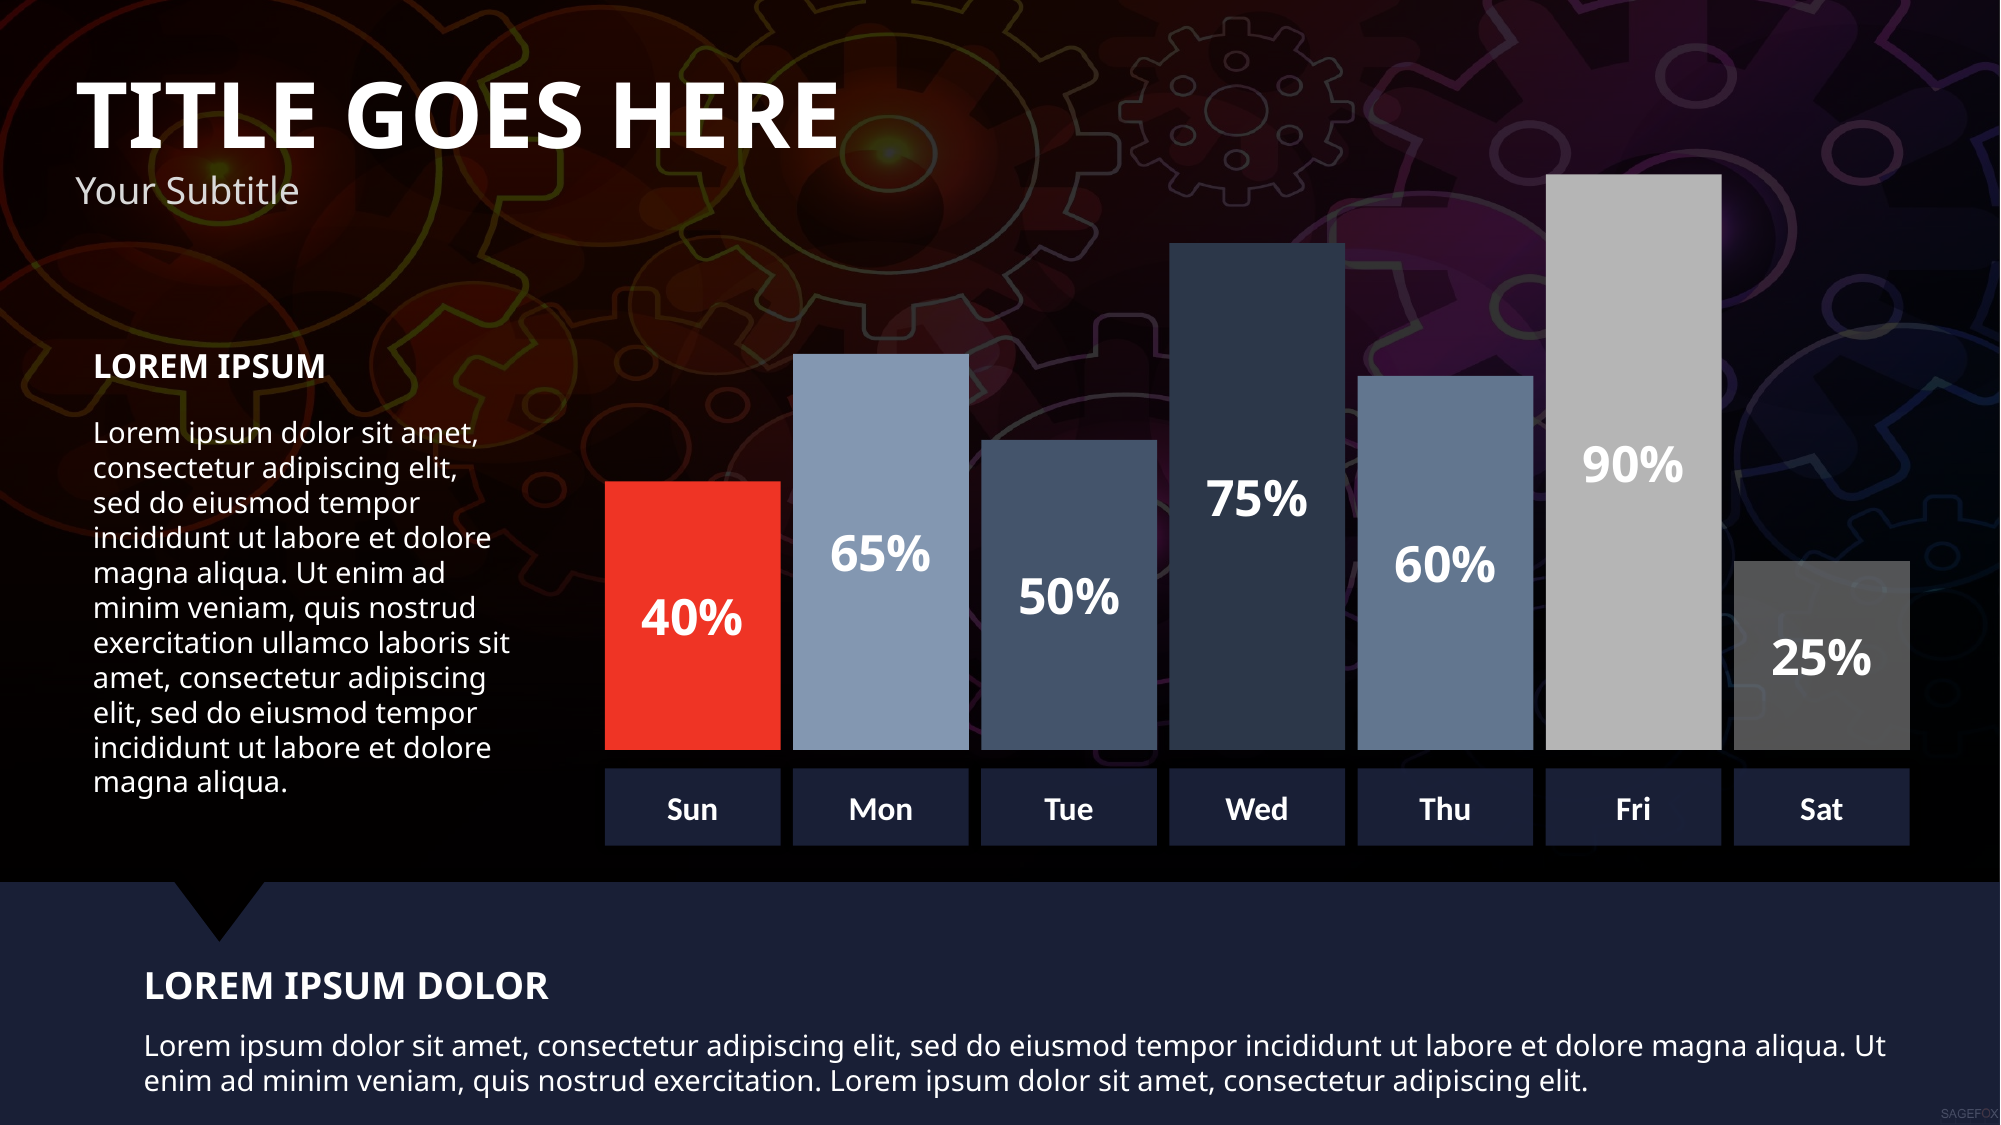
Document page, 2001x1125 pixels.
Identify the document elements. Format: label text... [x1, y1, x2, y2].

text_box 75% [1169, 243, 1346, 750]
text_box Wed [1169, 768, 1346, 846]
picture [0, 0, 2001, 1125]
text_box 40% [604, 481, 781, 750]
text_box TITLE GOES HERE Your Subtitle [60, 49, 1036, 220]
text_box [0, 881, 2000, 1125]
text_box Sat [1733, 768, 1910, 846]
text_box 50% [981, 439, 1158, 750]
text_box LOREM IPSUM DOLOR Lorem ipsum dolor sit amet, consectetur adipiscing elit, sed do eiusmod tempor incididunt ut labore et dolore magna aliqua. Ut enim ad minim veniam, quis nostrud exercitation. Lorem ipsum dolor sit amet, consectetur adipiscing elit. [128, 954, 1940, 1105]
text_box Tue [981, 768, 1157, 846]
text_box 65% [793, 353, 969, 750]
text_box Sun [604, 768, 781, 846]
text_box LOREM IPSUM Lorem ipsum dolor sit amet, consectetur adipiscing elit, sed do eiusmod tempor incididunt ut labore et dolore magna aliqua. Ut enim ad minim veniam, quis nostrud exercitation ullamco laboris sit amet, consectetur adipiscing elit, sed do eiusmod tempor incididunt ut labore et dolore magna aliqua. [78, 337, 529, 807]
text_box 25% [1734, 561, 1910, 750]
text_box 90% [1545, 174, 1722, 750]
text_box Mon [792, 768, 969, 846]
text_box Fri [1545, 768, 1722, 846]
text_box Thu [1357, 768, 1534, 846]
text_box 60% [1357, 375, 1534, 750]
